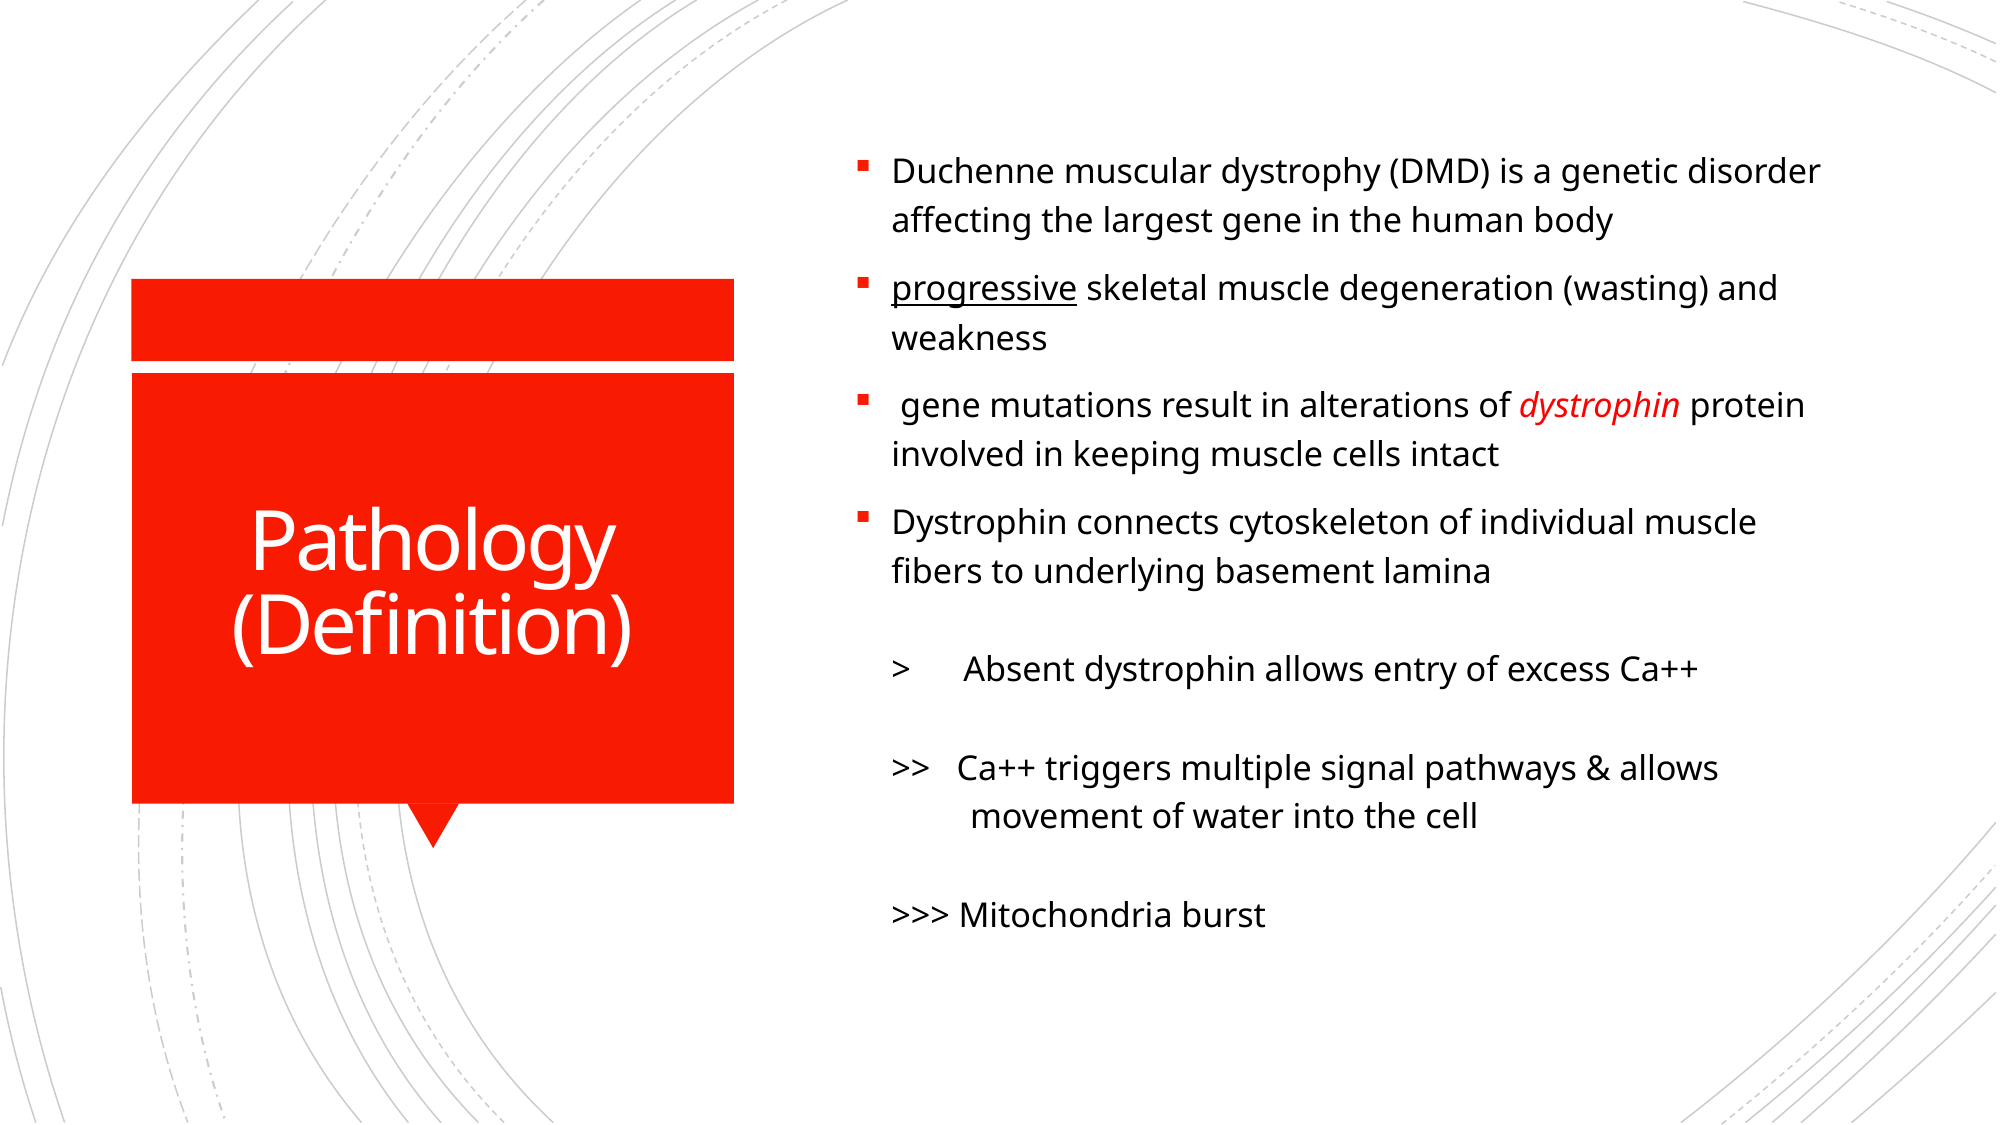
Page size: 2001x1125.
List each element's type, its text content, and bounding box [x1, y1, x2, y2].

title Pathology (Definition) [145, 385, 720, 789]
list Duchenne muscular dystrophy (DMD) is a genetic disorder affecting the largest gene in the human body progressive skeletal muscle degeneration (wasting) and weakness gene mutations result in alterations of dystrophin protein involved in keeping muscle cells intact Dystrophin connects cytoskeleton of individual muscle fibers to underlying basement lamina > Absent dystrophin allows entry of excess Ca++ >> Ca++ triggers multiple signal pathways & allows movement of water into the cell >>> Mitochondria burst [839, 131, 1871, 993]
